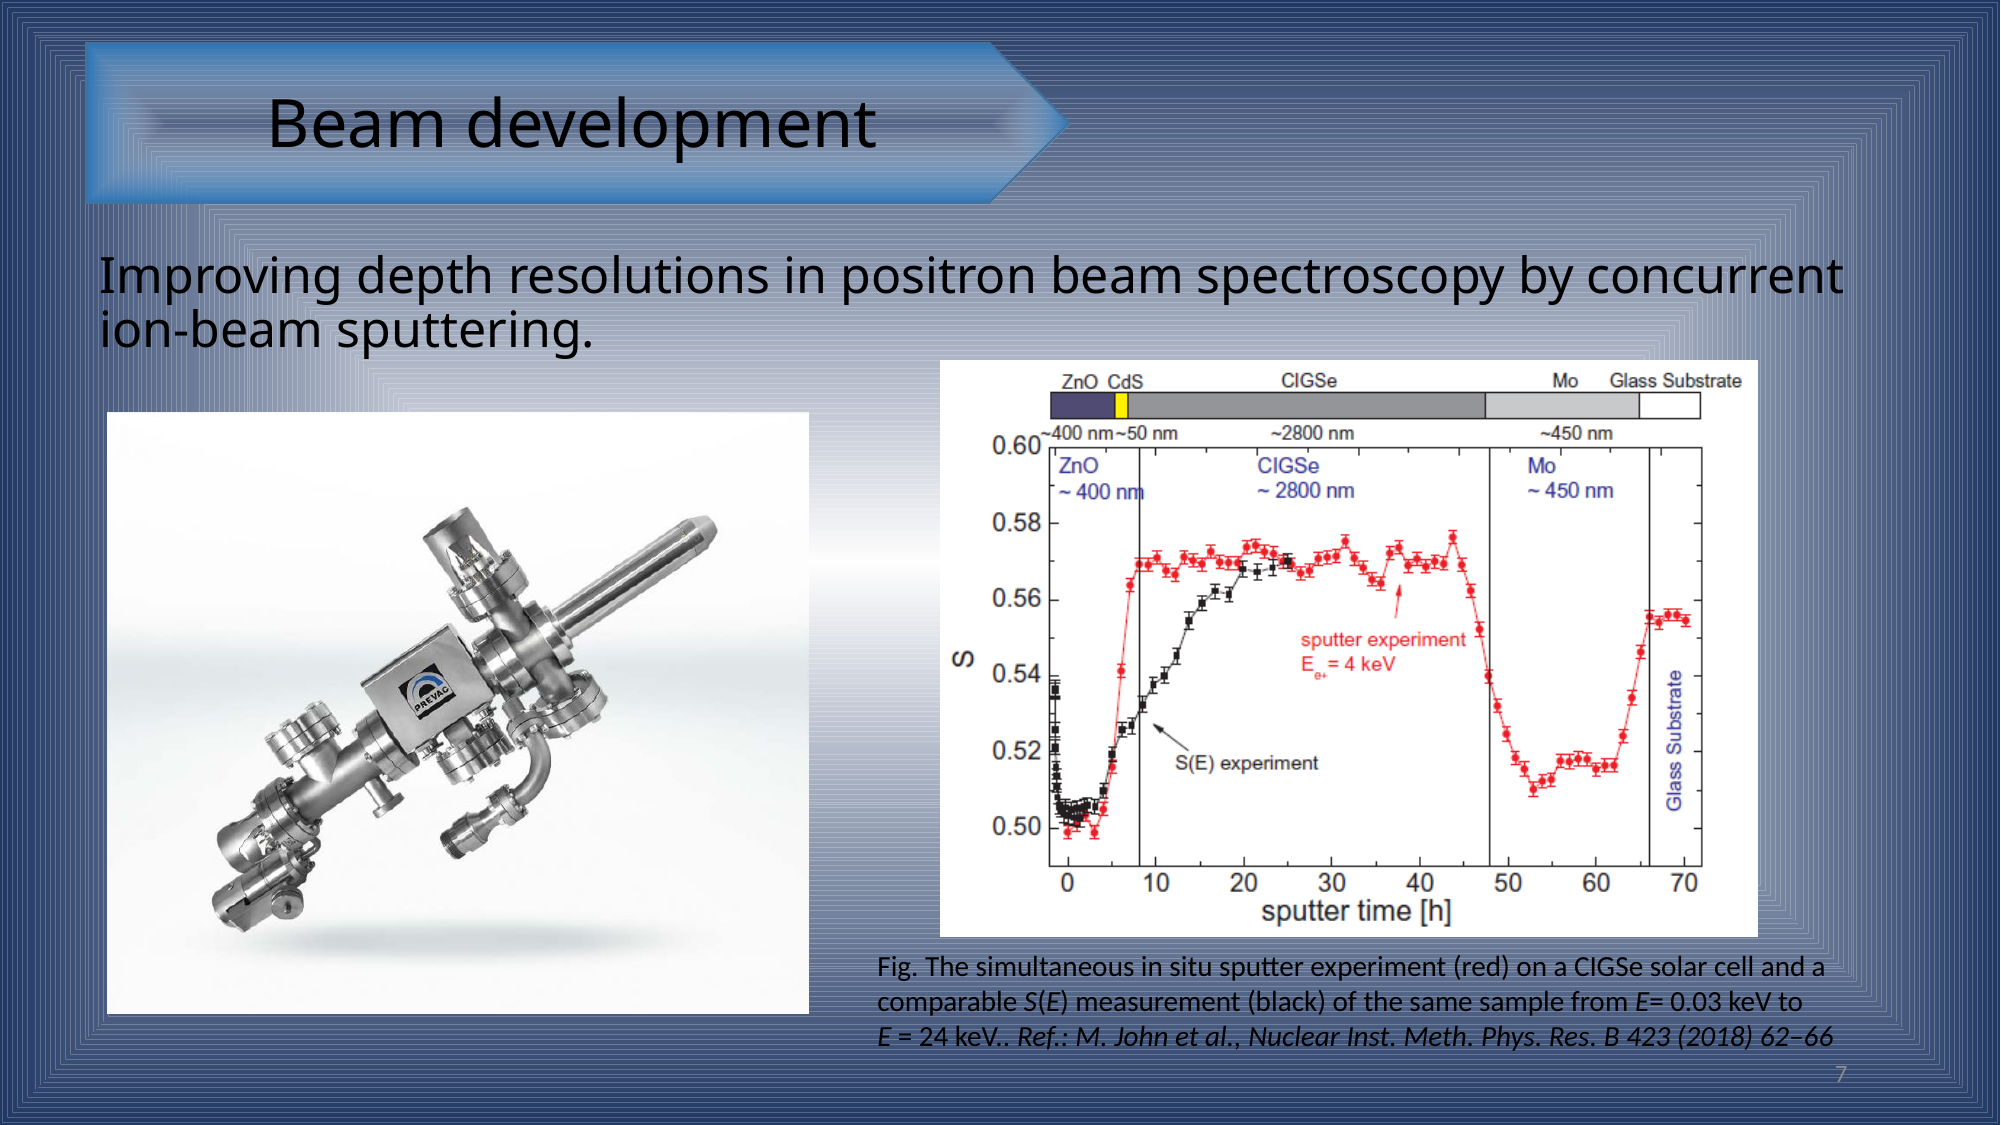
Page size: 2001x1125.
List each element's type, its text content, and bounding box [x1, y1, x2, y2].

text_box [85, 42, 1024, 204]
slide_number 7 [1412, 1060, 1863, 1103]
picture [106, 412, 809, 1014]
title Improving depth resolutions in positron beam spectroscopy by concurrent ion-beam sputtering. [84, 195, 1890, 413]
text_box Fig. The simultaneous in situ sputter experiment (red) on a CIGSe solar cell and a comparable S(E) measurement (black) of the same sample from E= 0.03 keV to E = 24 keV.. Ref.: M. John et al., Nuclear Inst. Meth. Phys. Res. B 423 (2018) 62–66 [862, 939, 1863, 1060]
text_box Beam development [251, 8, 1602, 170]
picture [940, 360, 1758, 937]
